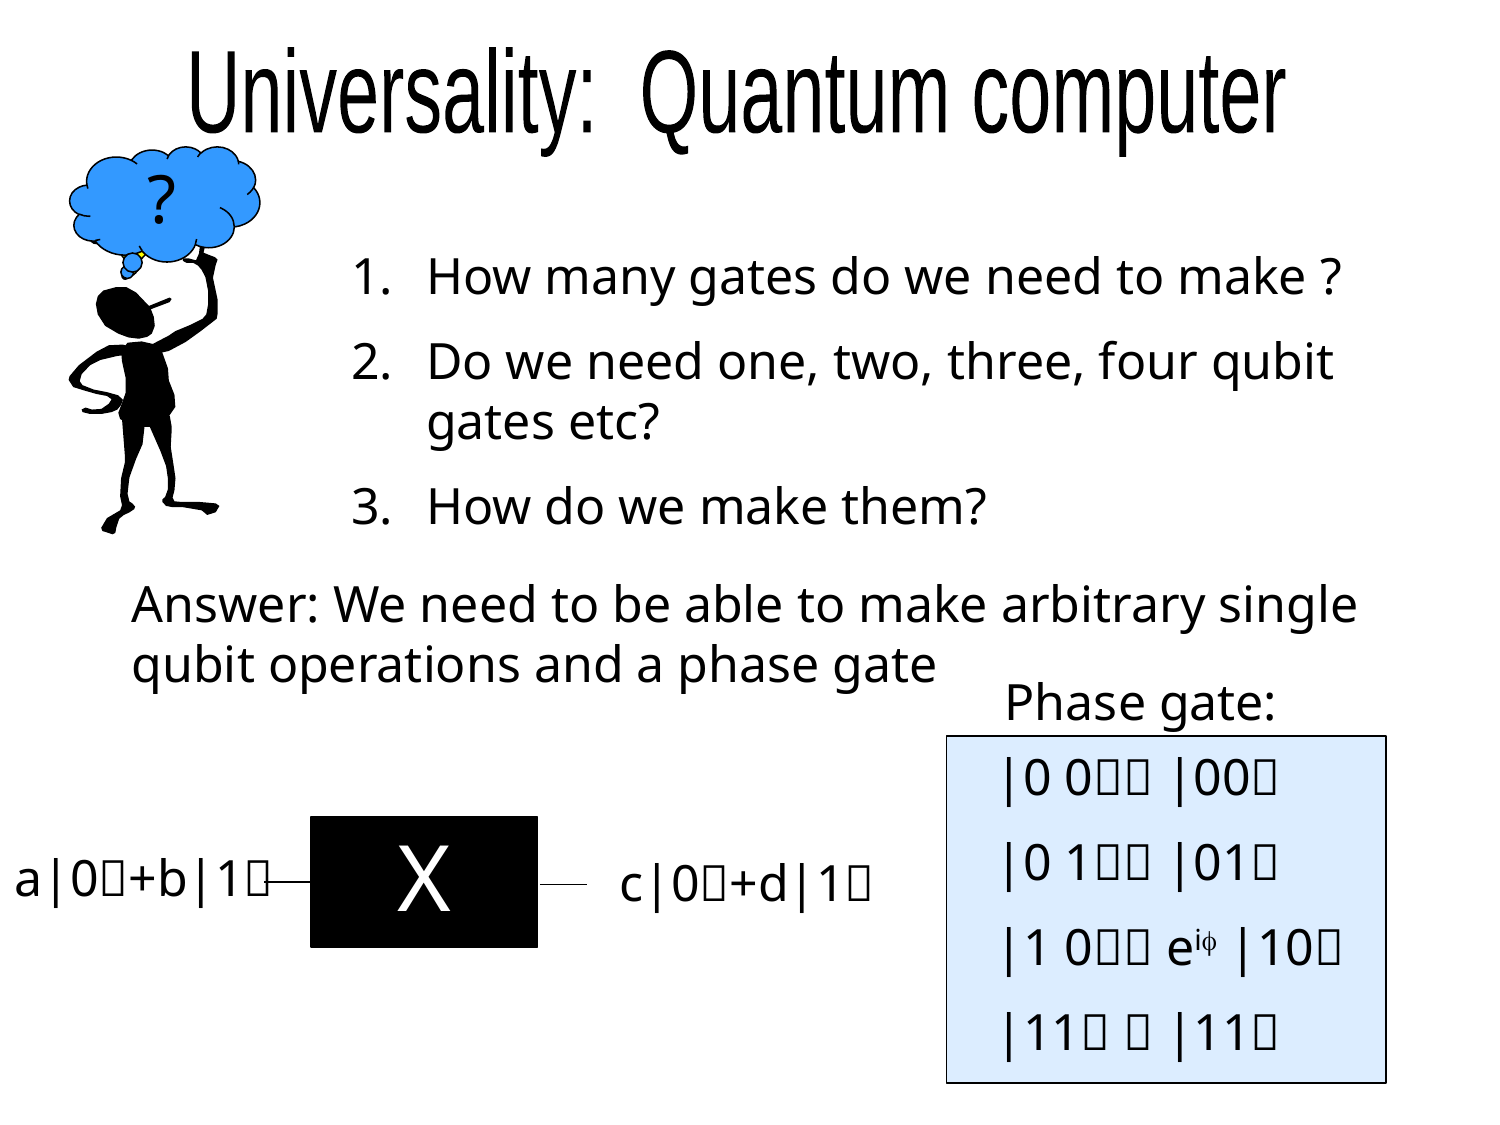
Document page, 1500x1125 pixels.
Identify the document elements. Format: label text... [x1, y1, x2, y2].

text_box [0, 812, 910, 948]
text_box How many gates do we need to make ? Do we need one, two, three, four qubit gates etc? How do we make them? [336, 237, 1439, 564]
text_box ? [132, 149, 464, 245]
text_box [69, 157, 132, 218]
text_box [946, 662, 1500, 1125]
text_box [68, 219, 220, 535]
text_box Answer: We need to be able to make arbitrary single qubit operations and a phase gate [116, 564, 1500, 700]
